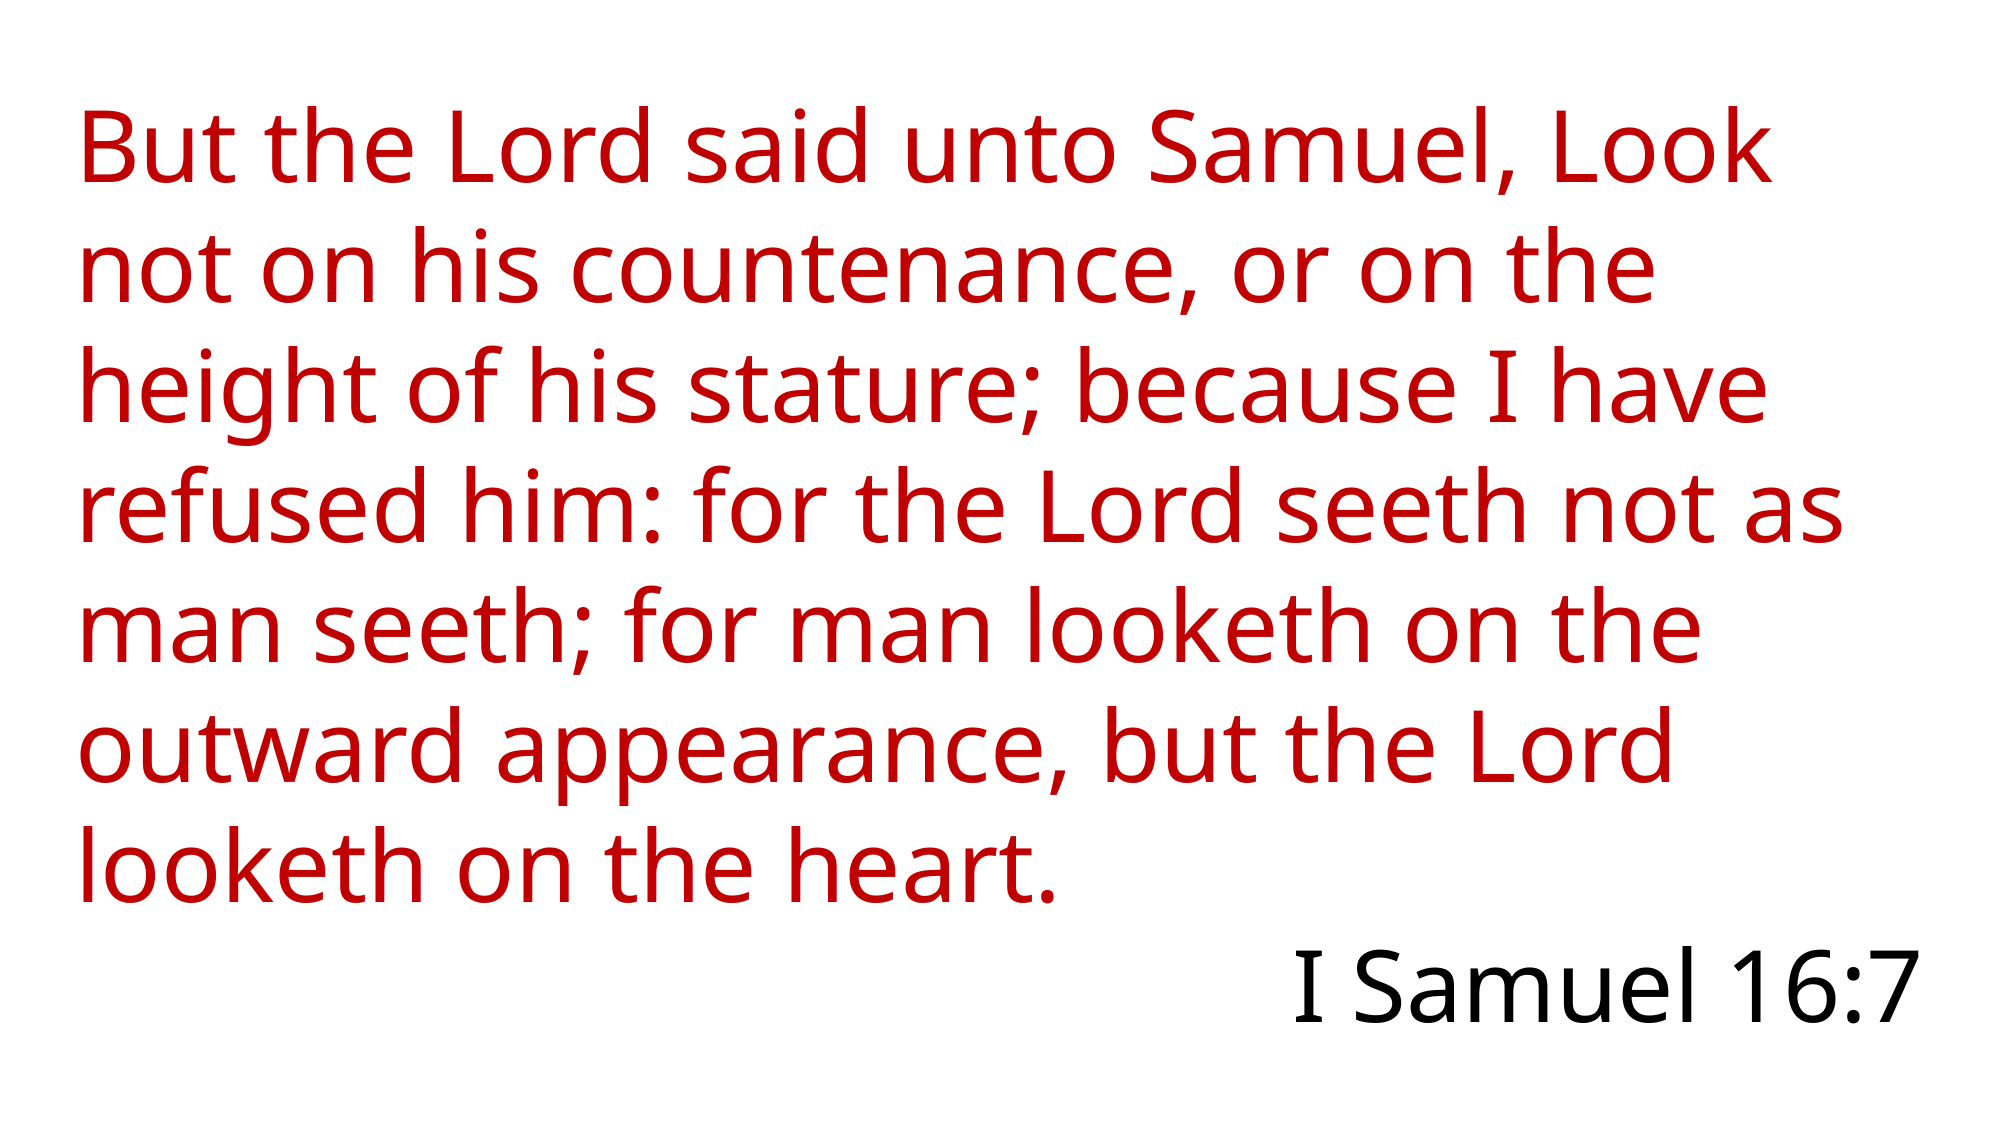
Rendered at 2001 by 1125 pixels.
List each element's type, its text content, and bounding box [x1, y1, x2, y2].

text_box But the Lord said unto Samuel, Look not on his countenance, or on the height of his stature; because I have refused him: for the Lord seeth not as man seeth; for man looketh on the outward appearance, but the Lord looketh on the heart. I Samuel 16:7 [0, 0, 2000, 1125]
